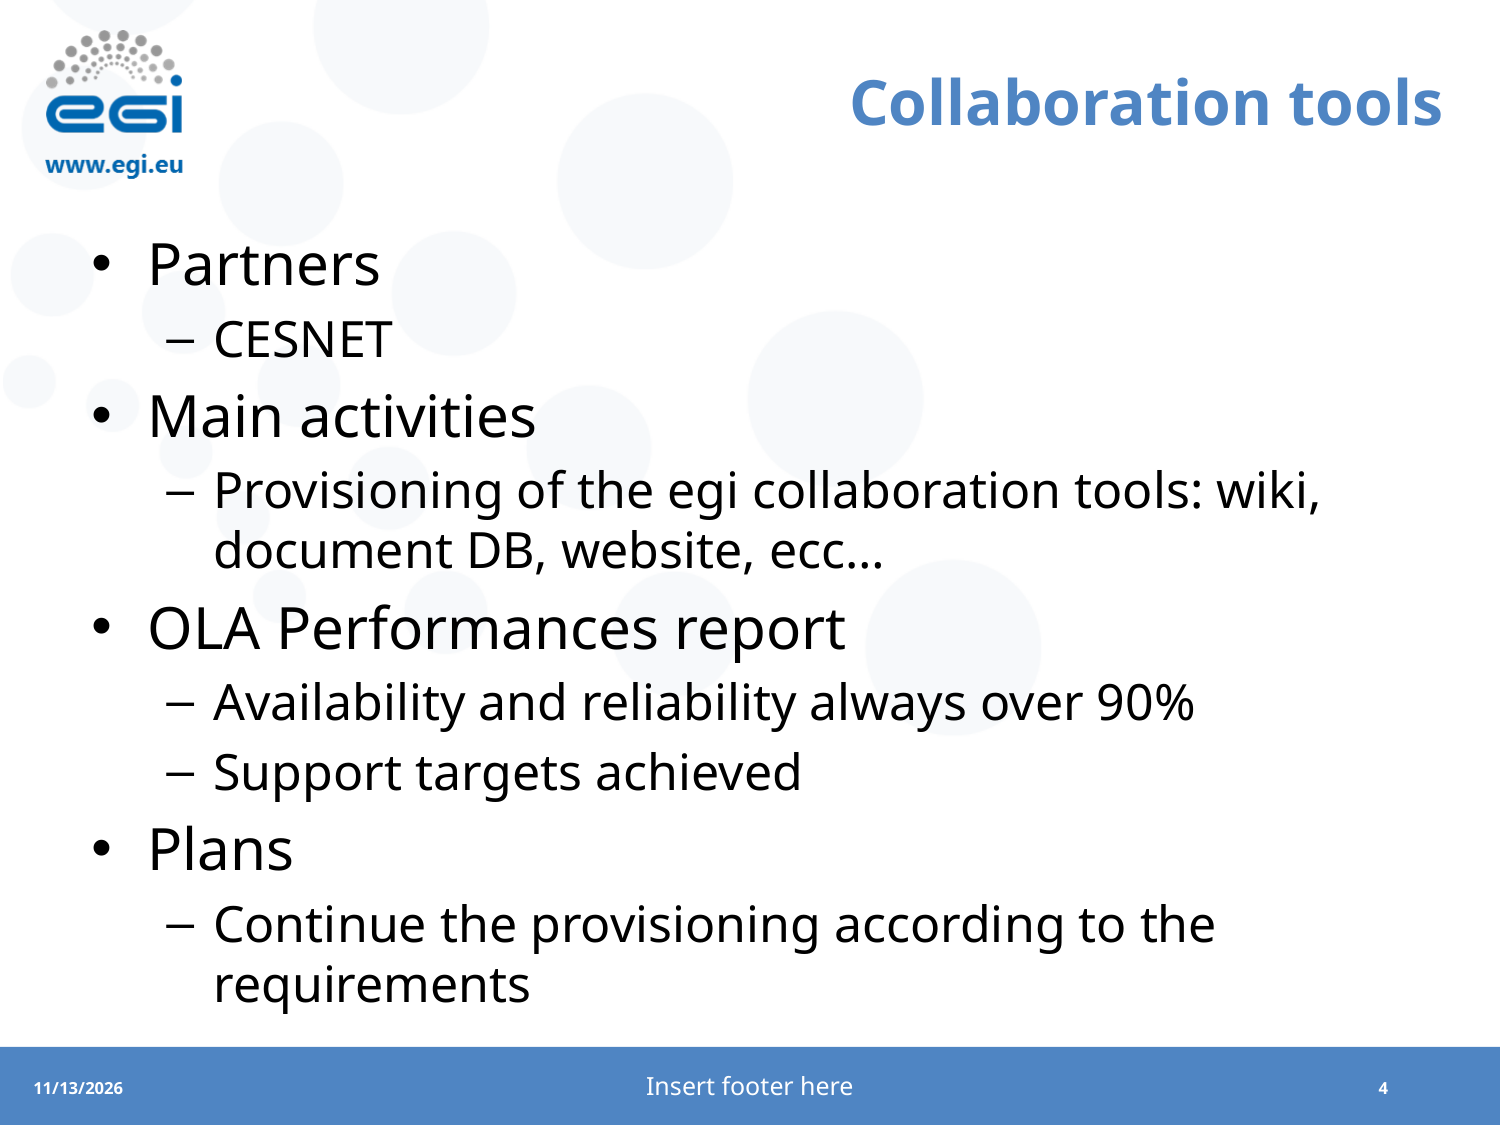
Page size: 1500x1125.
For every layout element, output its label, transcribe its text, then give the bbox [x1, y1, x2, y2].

footer Insert footer here [194, 1057, 1306, 1118]
title Collaboration tools [253, 30, 1459, 171]
picture [3, 0, 1076, 772]
list Partners CESNET Main activities Provisioning of the egi collaboration tools: wiki, document DB, website, ecc… OLA Performances report Availability and reliability always over 90% Support targets achieved Plans Continue the provisioning according to the requirements [76, 220, 1459, 1005]
